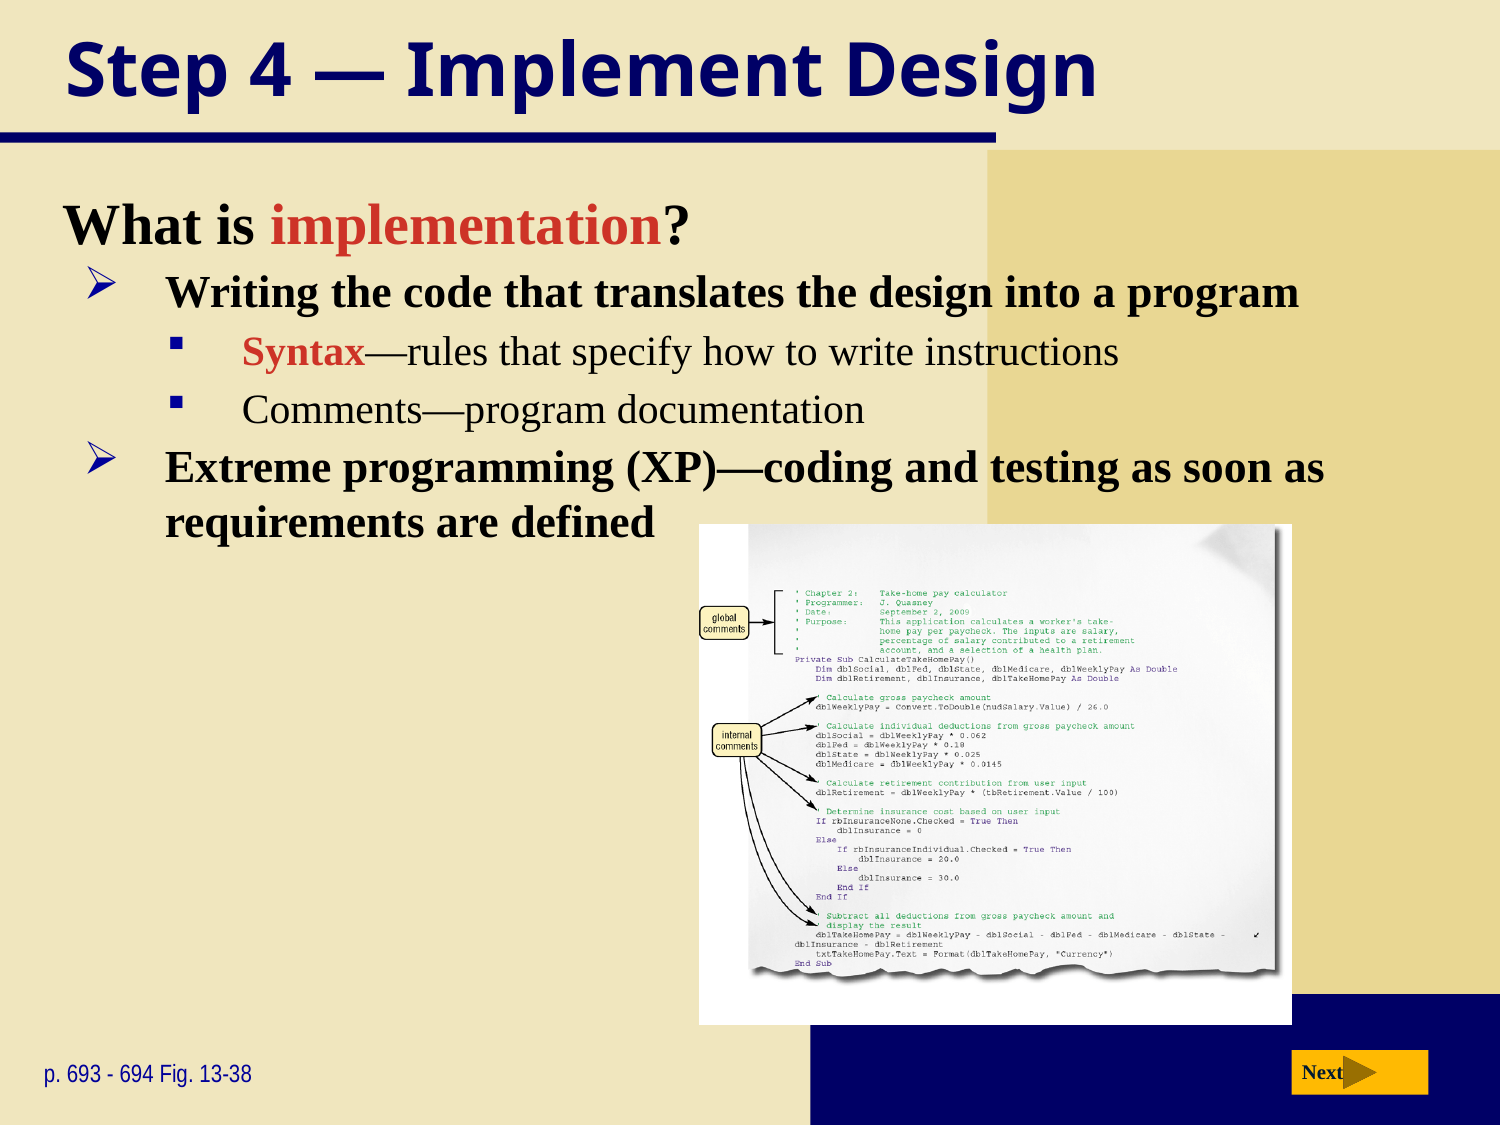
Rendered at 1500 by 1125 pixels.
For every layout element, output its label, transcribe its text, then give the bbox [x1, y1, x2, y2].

text_box Writing the code that translates the design into a program [49, 253, 1459, 350]
list What is implementation? [47, 178, 1457, 276]
title Step 4 — Implement Design [49, 0, 1459, 133]
text_box Syntax—rules that specify how to write instructions Comments—program documentation [58, 316, 1467, 450]
picture [699, 524, 1293, 1026]
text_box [1286, 1049, 1429, 1095]
text_box Extreme programming (XP)—coding and testing as soon as requirements are defined [49, 429, 1459, 588]
text_box p. 693 - 694 Fig. 13-38 [29, 1050, 284, 1095]
